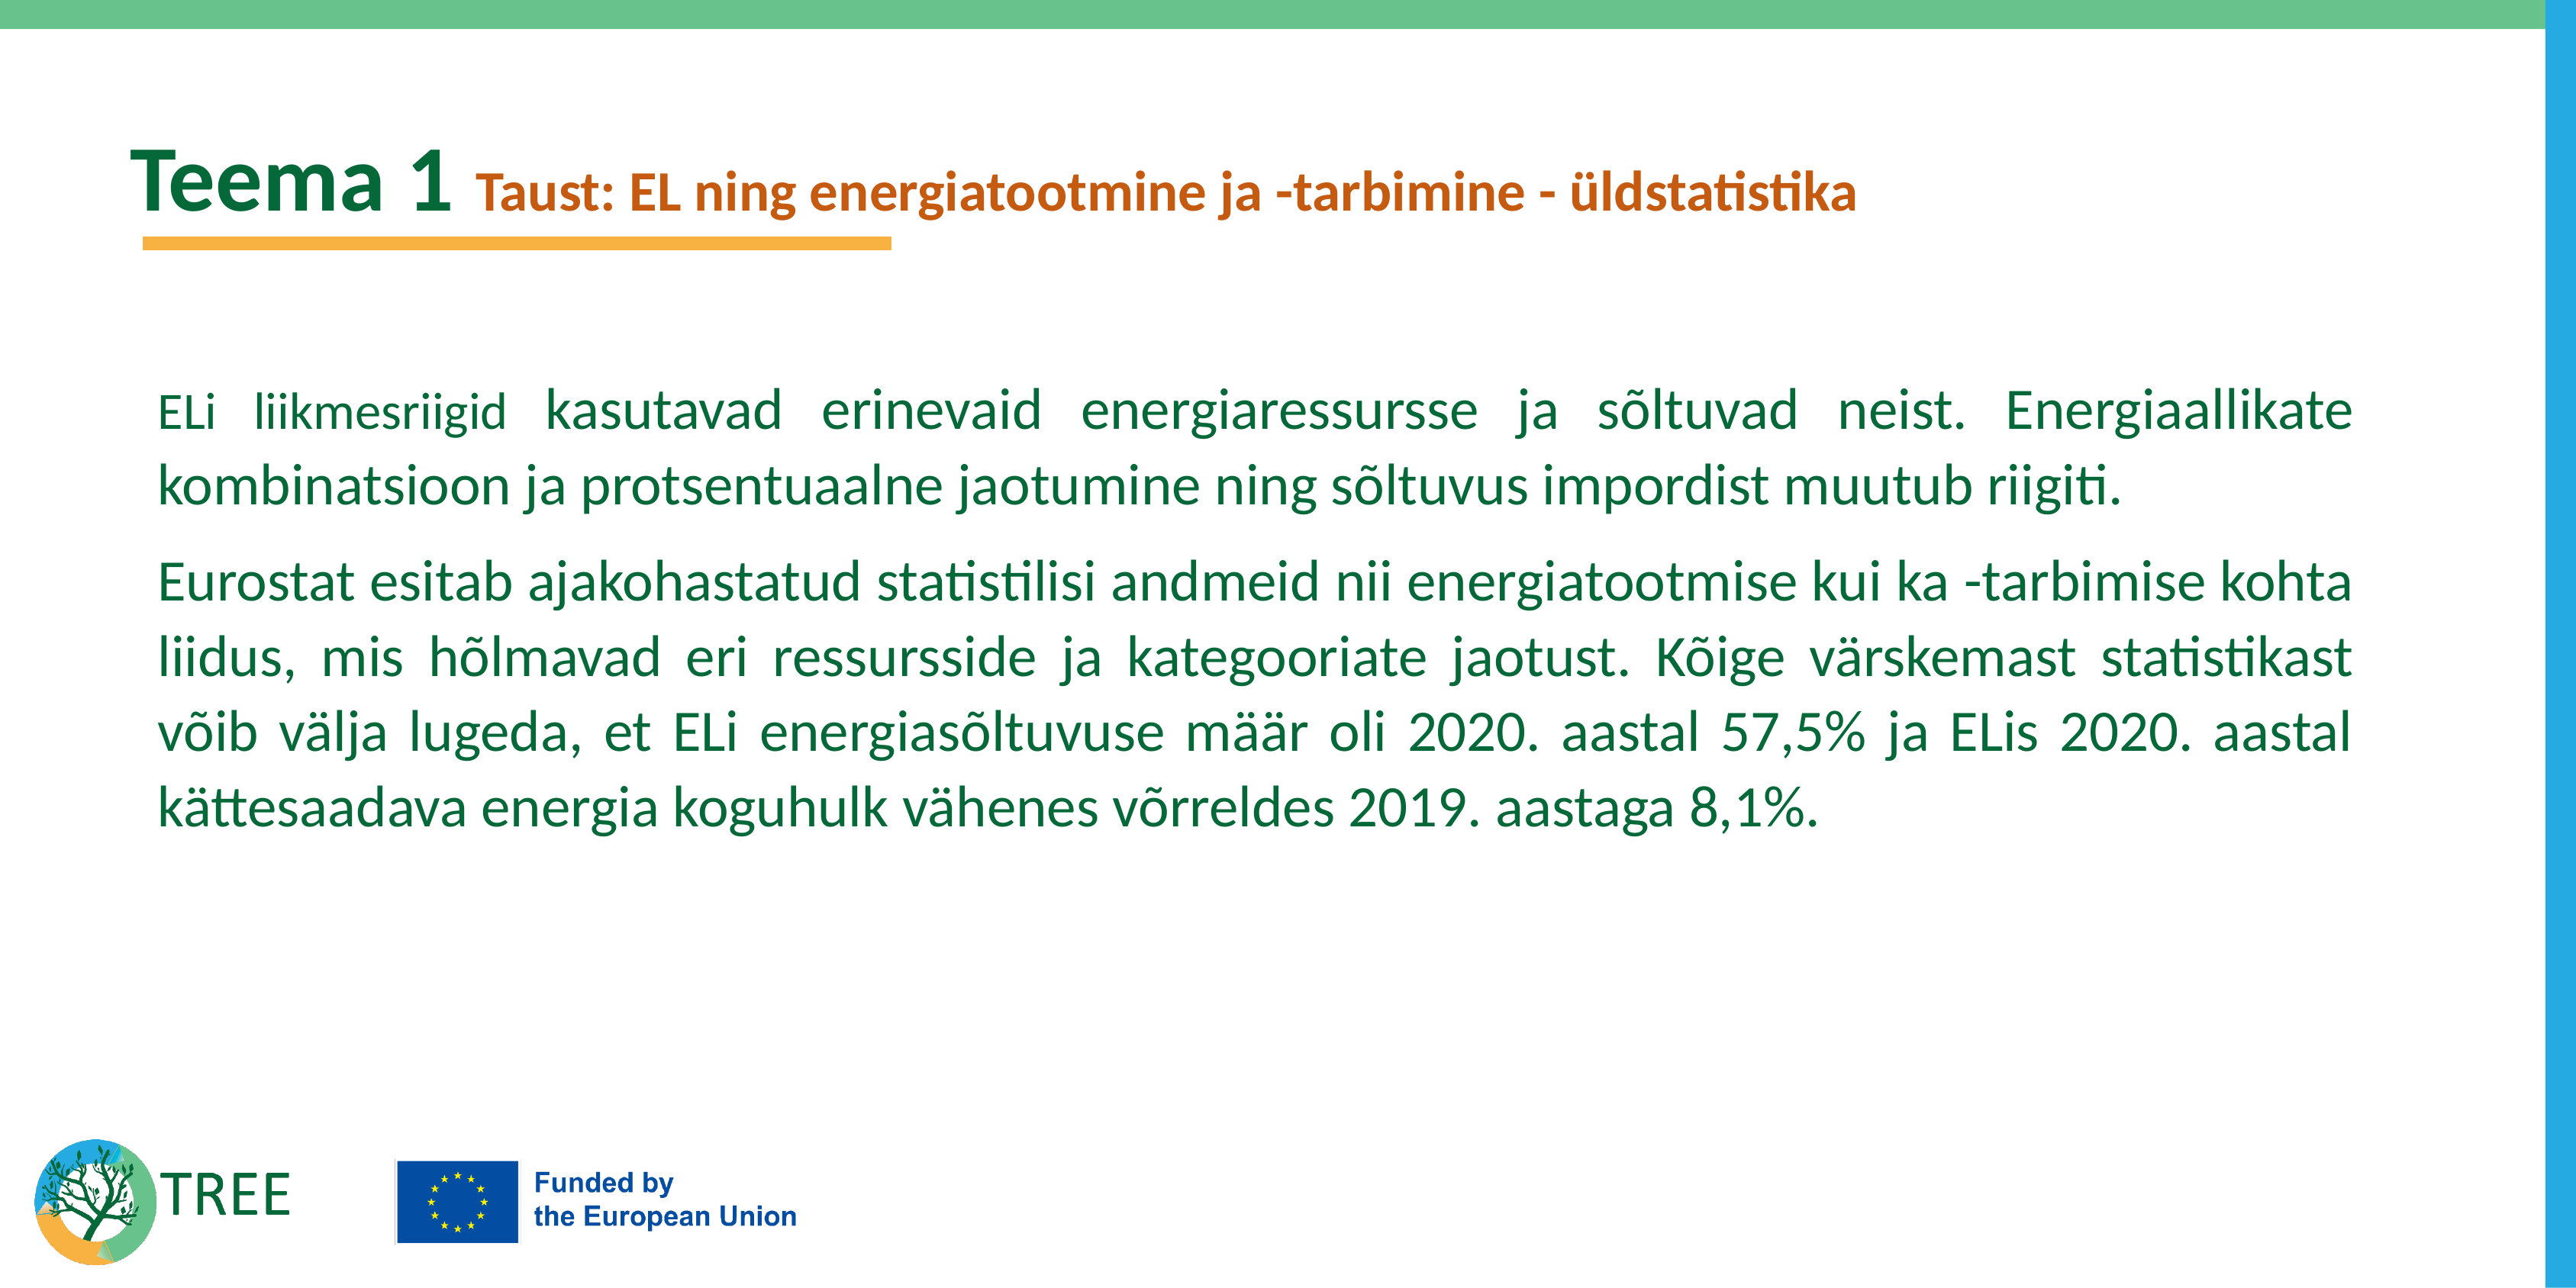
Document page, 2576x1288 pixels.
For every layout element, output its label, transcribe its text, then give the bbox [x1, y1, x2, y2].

text_box [0, 0, 2545, 29]
text_box Teema 1 Taust: EL ning energiatootmine ja -tarbimine - üldstatistika [111, 108, 2403, 295]
picture [34, 1139, 289, 1265]
text_box ELi liikmesriigid kasutavad erinevaid energiaressursse ja sõltuvad neist. Energiaallikate kombinatsioon ja protsentuaalne jaotumine ning sõltuvus impordist muutub riigiti. Eurostat esitab ajakohastatud statistilisi andmeid nii energiatootmise kui ka -tarbimise kohta liidus, mis hõlmavad eri ressursside ja kategooriate jaotust. Kõige värskemast statistikast võib välja lugeda, et ELi energiasõltuvuse määr oli 2020. aastal 57,5% ja ELis 2020. aastal kättesaadava energia koguhulk vähenes võrreldes 2019. aastaga 8,1%. [139, 356, 2375, 929]
picture [392, 1156, 827, 1248]
text_box [2545, 0, 2576, 1288]
text_box [143, 237, 891, 250]
